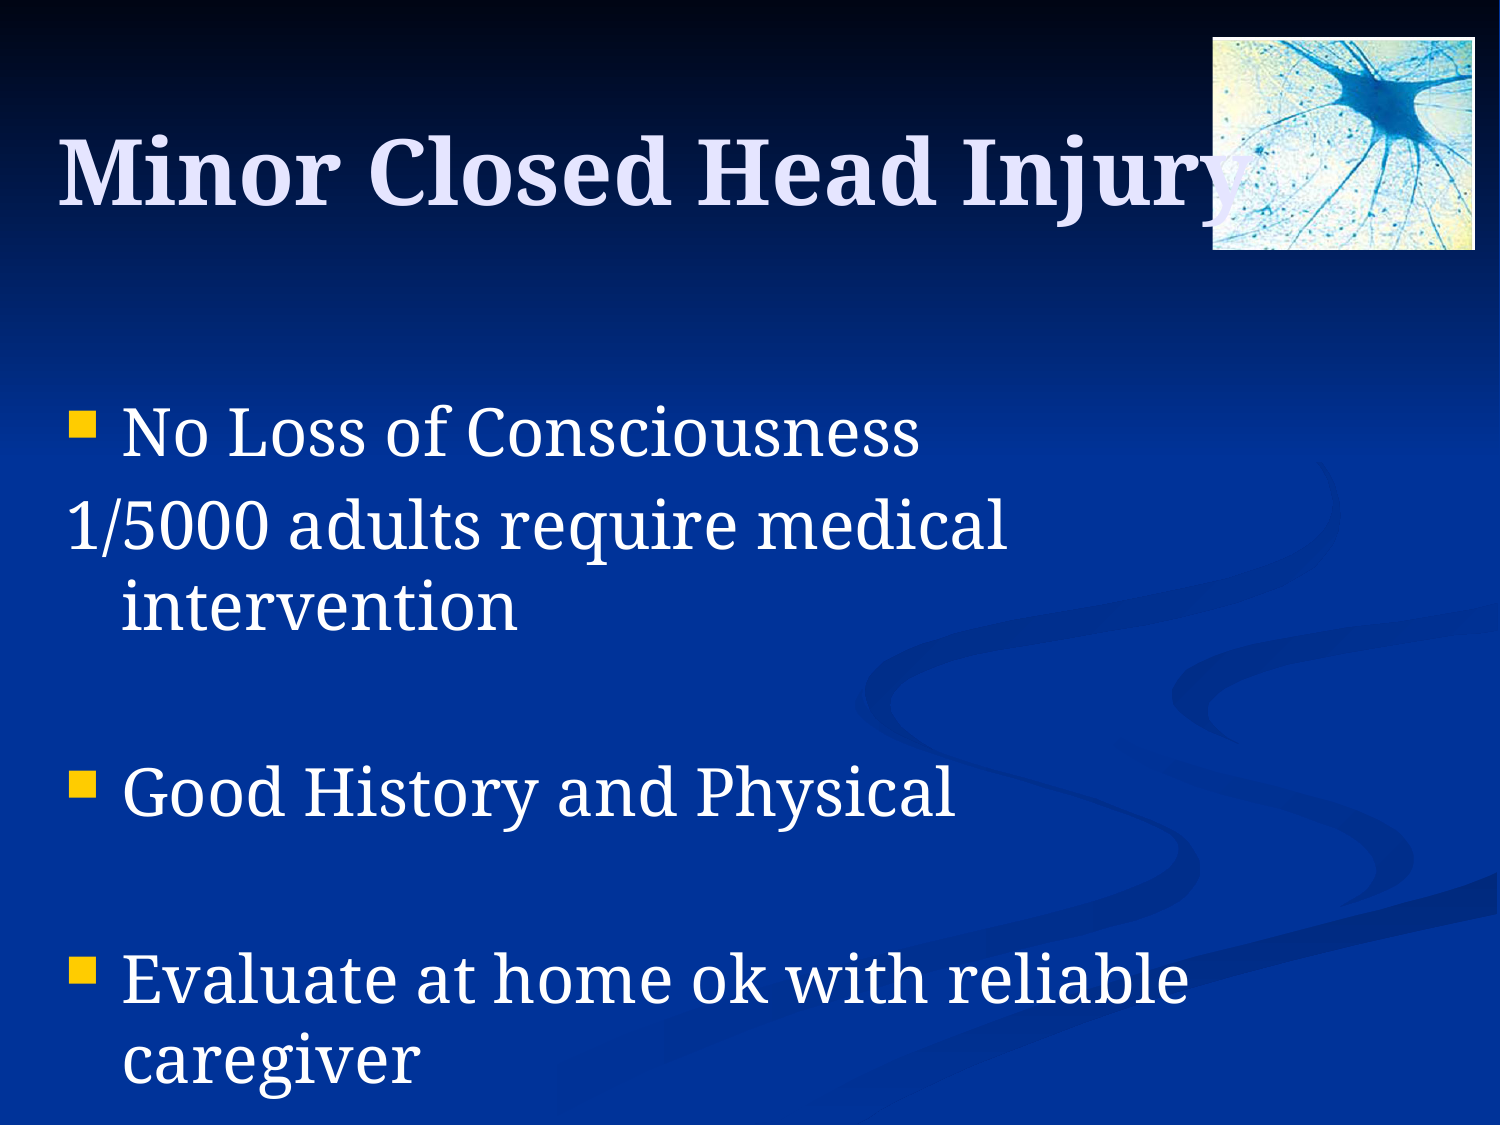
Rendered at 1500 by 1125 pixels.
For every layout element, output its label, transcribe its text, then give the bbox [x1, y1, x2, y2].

picture [1212, 37, 1475, 250]
title Minor Closed Head Injury [0, 74, 1313, 263]
list No Loss of Consciousness 1/5000 adults require medical intervention Good History and Physical Evaluate at home ok with reliable caregiver [49, 382, 1401, 1125]
